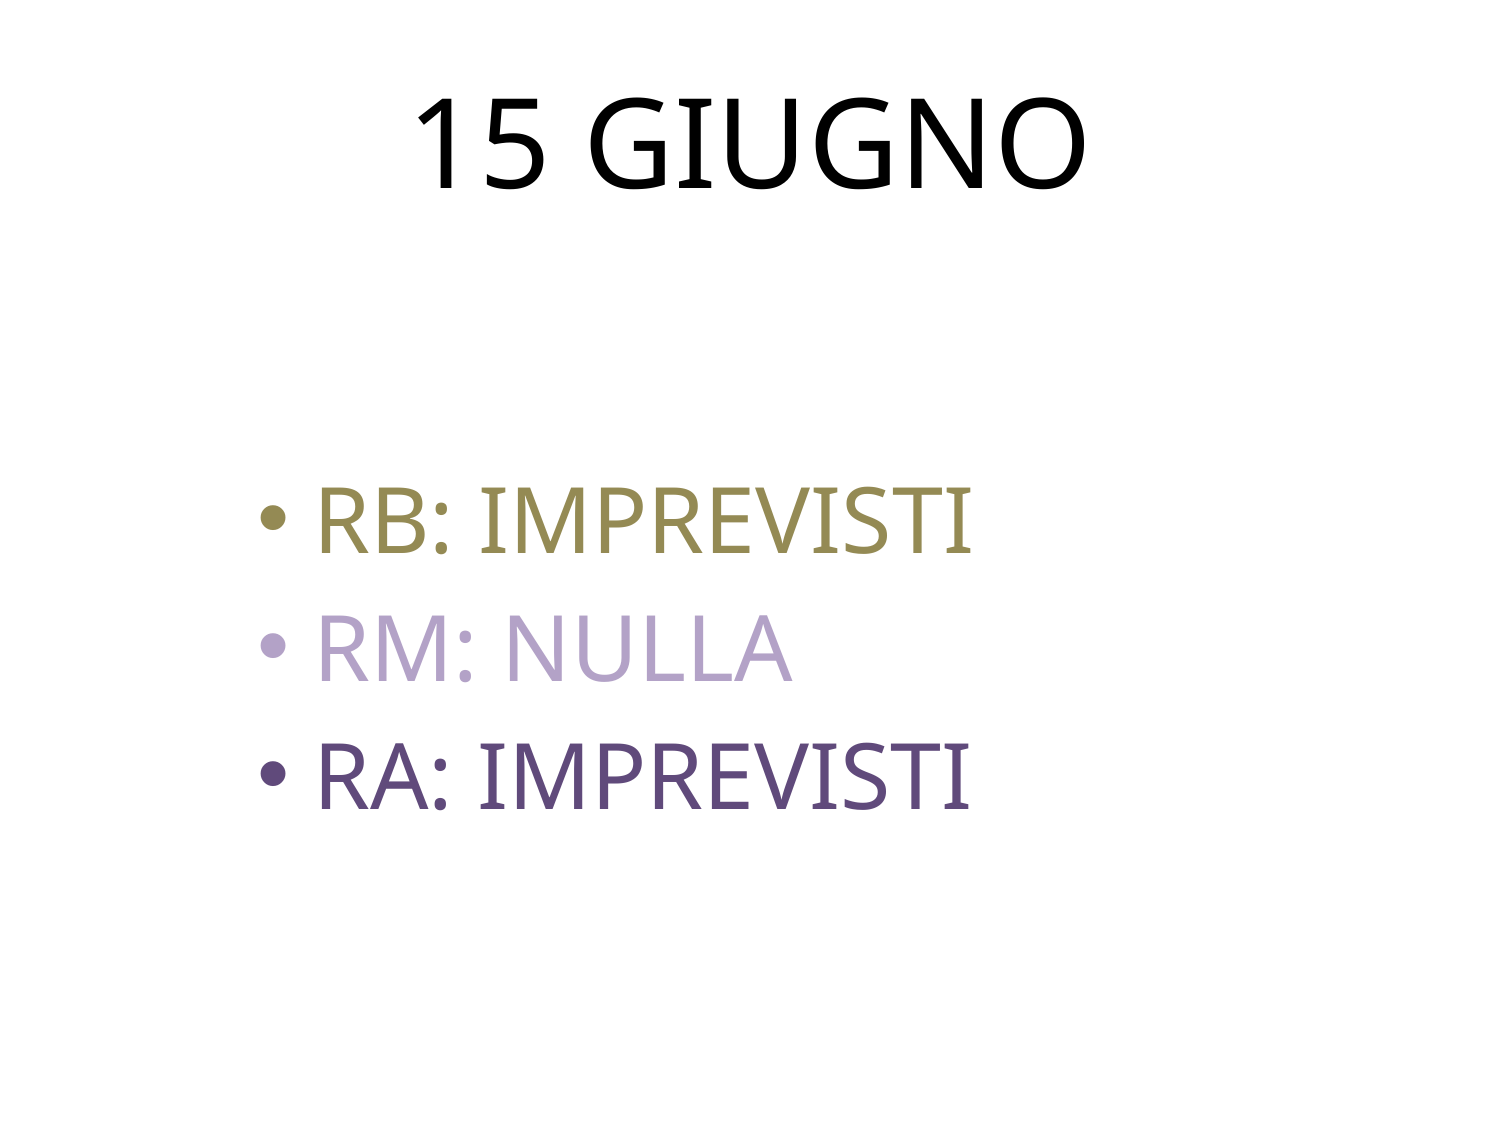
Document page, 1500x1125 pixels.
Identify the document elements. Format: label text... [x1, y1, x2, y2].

list RB: IMPREVISTI RM: NULLA RA: IMPREVISTI [242, 262, 1317, 1005]
title 15 GIUGNO [75, 45, 1425, 233]
